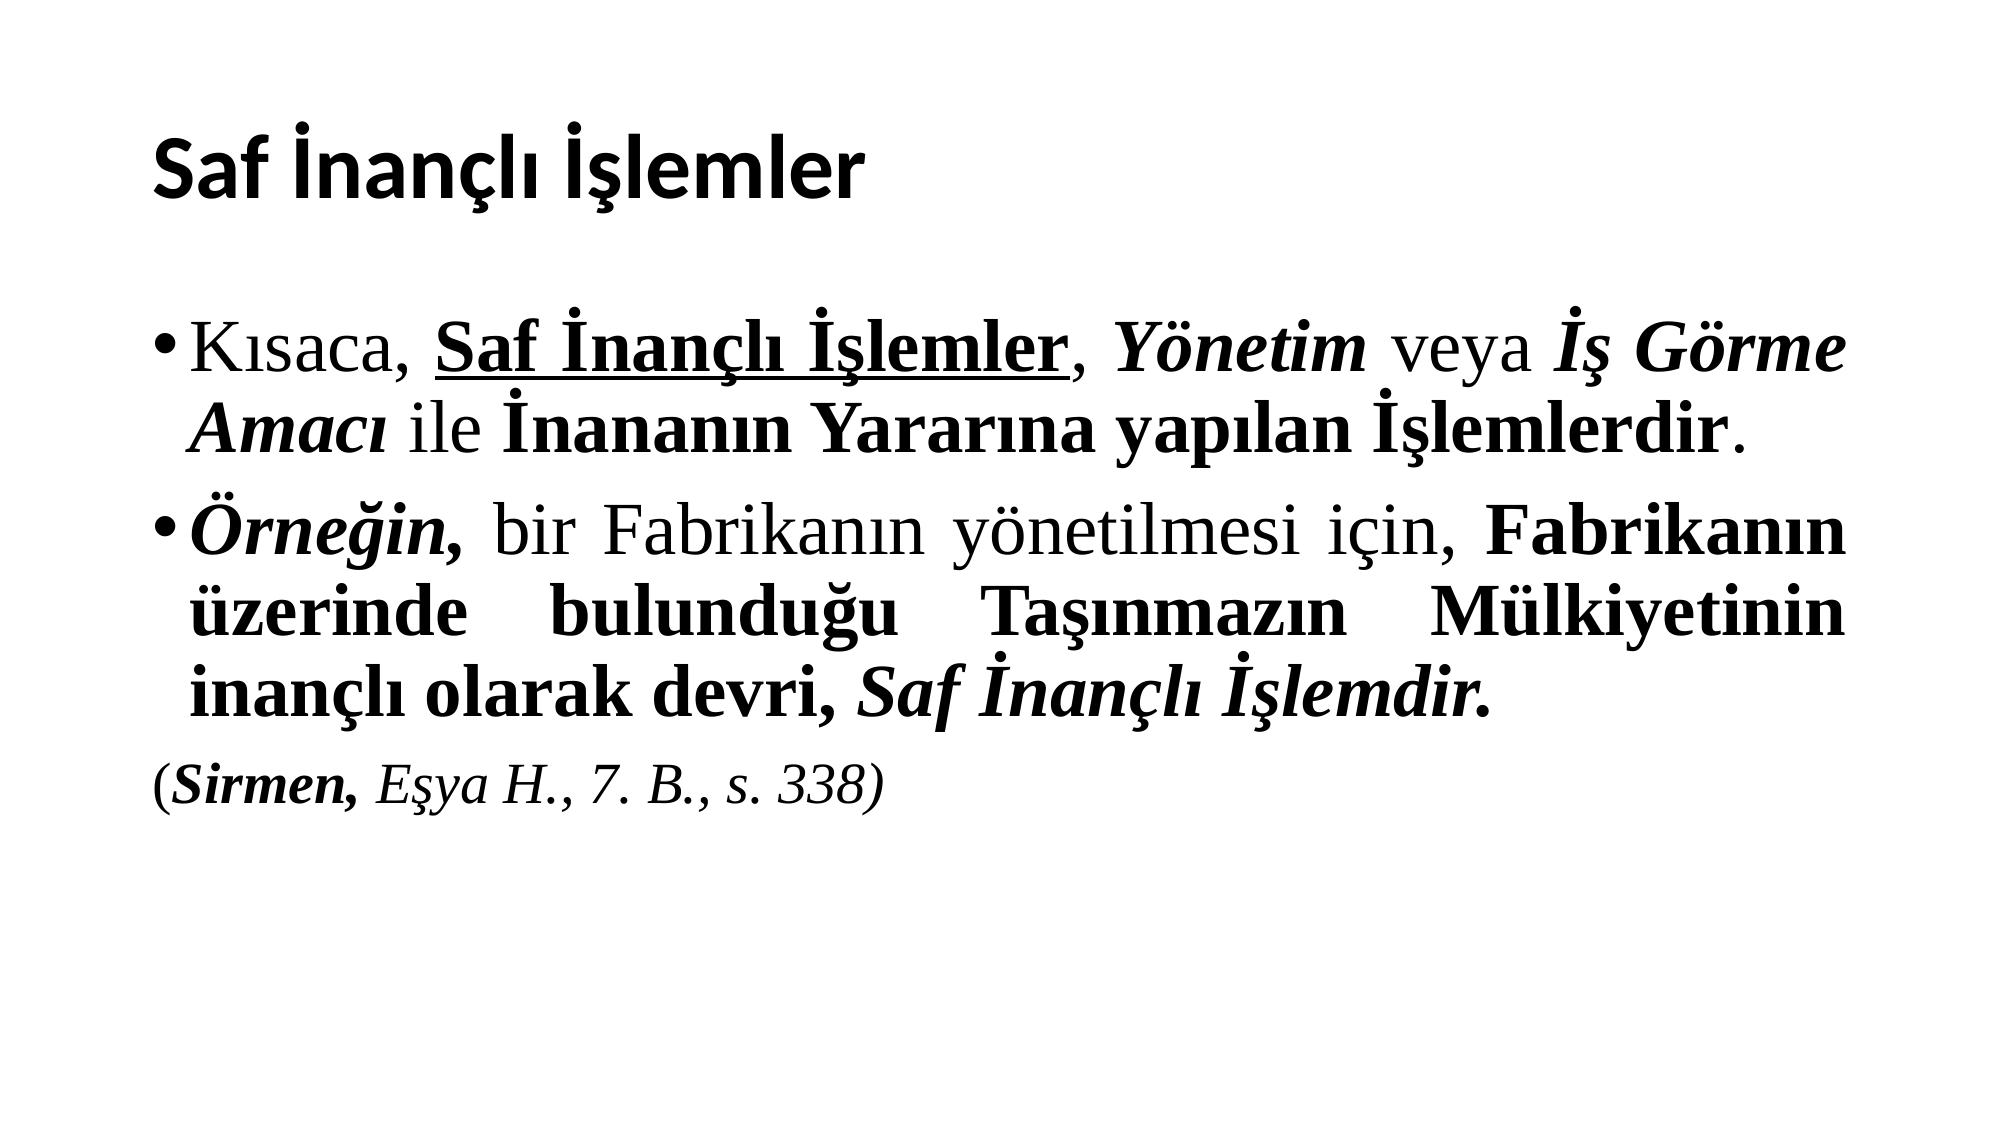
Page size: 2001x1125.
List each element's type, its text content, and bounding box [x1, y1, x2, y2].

list Kısaca, Saf İnançlı İşlemler, Yönetim veya İş Görme Amacı ile İnananın Yararına yapılan İşlemlerdir. Örneğin, bir Fabrikanın yönetilmesi için, Fabrikanın üzerinde bulunduğu Taşınmazın Mülkiyetinin inançlı olarak devri, Saf İnançlı İşlemdir. (Sirmen, Eşya H., 7. B., s. 338) [137, 299, 1863, 1014]
title Saf İnançlı İşlemler [137, 59, 1863, 278]
